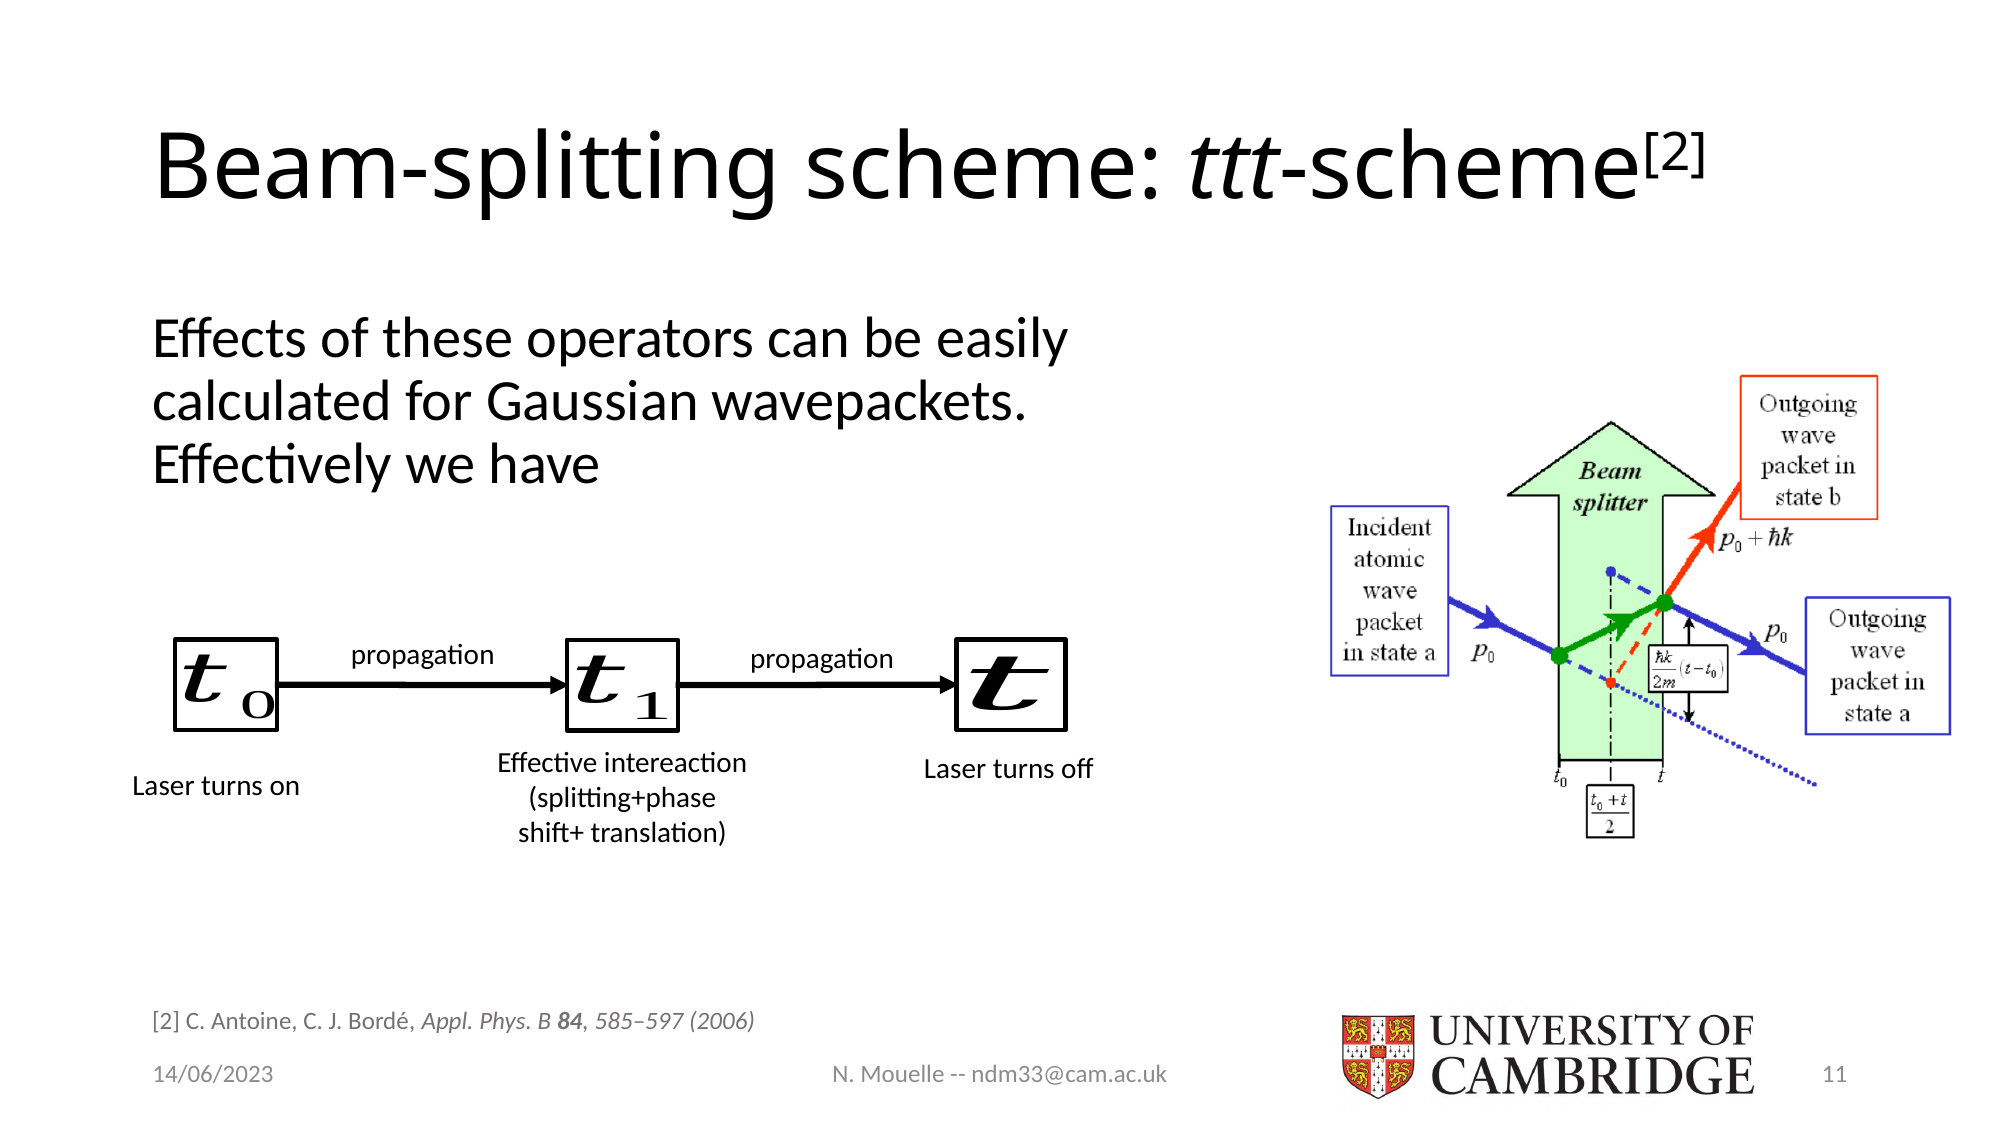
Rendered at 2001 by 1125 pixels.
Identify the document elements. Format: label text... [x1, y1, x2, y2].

text_box Laser turns on [116, 758, 316, 809]
text_box [2] C. Antoine, C. J. Bordé, Appl. Phys. B 84, 585–597 (2006) [137, 997, 1138, 1042]
slide_number 11 [1412, 1042, 1863, 1103]
text_box propagation [306, 628, 540, 678]
picture [1293, 337, 1966, 857]
picture [1337, 999, 1763, 1111]
footer N. Mouelle -- ndm33@cam.ac.uk [662, 1042, 1338, 1103]
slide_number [137, 1042, 588, 1103]
title Beam-splitting scheme: ttt-scheme[2] [137, 59, 1863, 278]
text_box propagation [705, 631, 939, 682]
text_box Laser turns off [909, 741, 1113, 792]
list Effects of these operators can be easily calculated for Gaussian wavepackets. Effectively we have [137, 299, 1294, 1014]
text_box Effective intereaction (splitting+phase shift+ translation) [478, 735, 767, 856]
